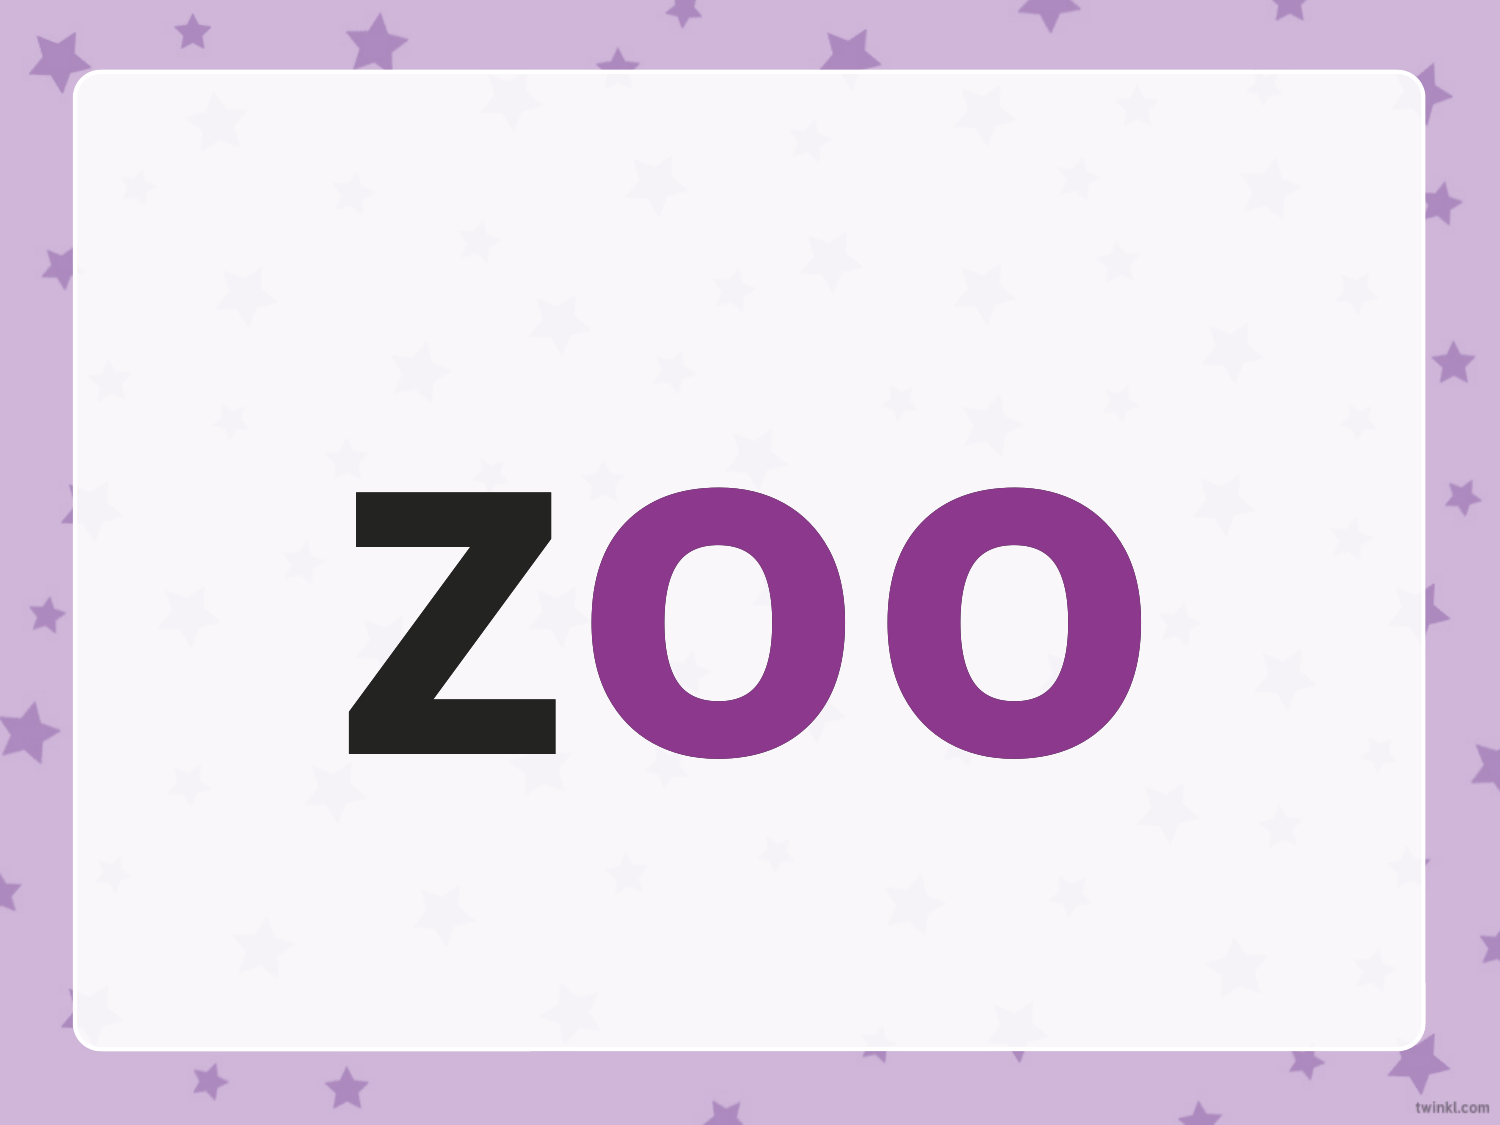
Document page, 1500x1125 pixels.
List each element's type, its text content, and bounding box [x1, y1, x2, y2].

text_box [1382, 1085, 1500, 1125]
picture [0, 0, 1500, 1125]
text_box zoo [123, 125, 1376, 1000]
